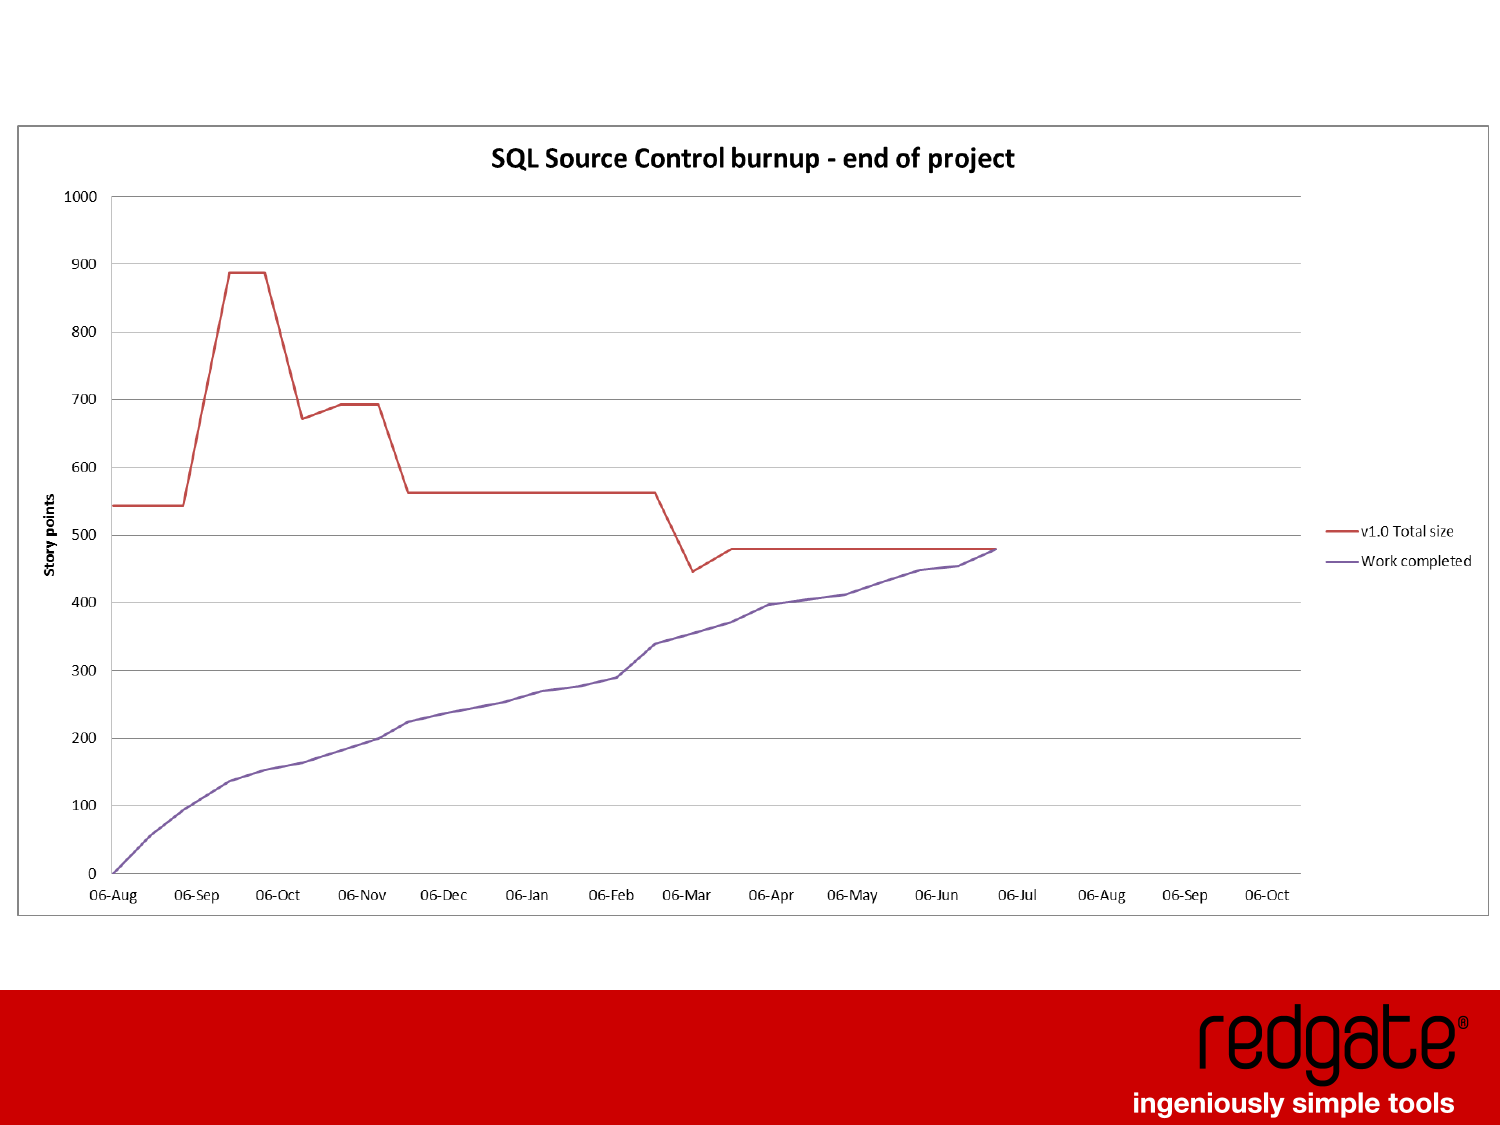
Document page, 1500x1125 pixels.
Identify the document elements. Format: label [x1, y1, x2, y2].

picture [17, 125, 1489, 916]
picture [0, 990, 1500, 1125]
